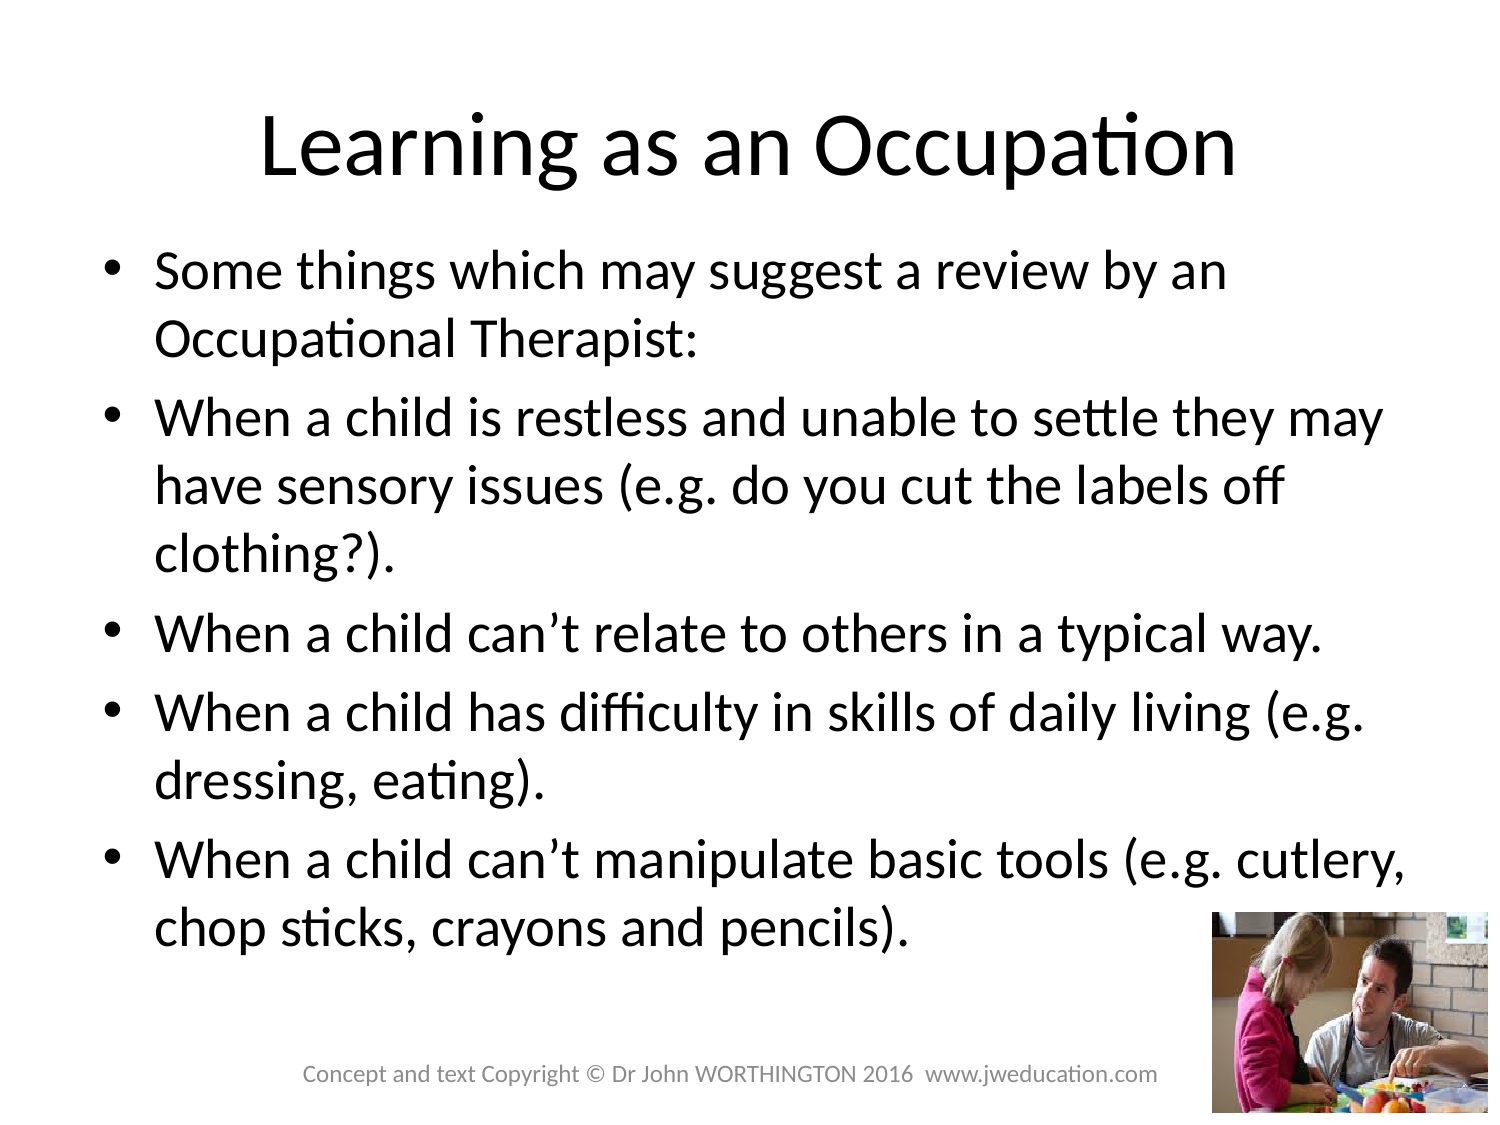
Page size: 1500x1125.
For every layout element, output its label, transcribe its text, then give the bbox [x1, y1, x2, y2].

footer Concept and text Copyright © Dr John WORTHINGTON 2016 www.jweducation.com [287, 1042, 1175, 1103]
picture [1212, 912, 1488, 1113]
list Some things which may suggest a review by an Occupational Therapist: When a child is restless and unable to settle they may have sensory issues (e.g. do you cut the labels off clothing?). When a child can’t relate to others in a typical way. When a child has difficulty in skills of daily living (e.g. dressing, eating). When a child can’t manipulate basic tools (e.g. cutlery, chop sticks, crayons and pencils). [87, 224, 1438, 968]
title Learning as an Occupation [75, 45, 1425, 233]
